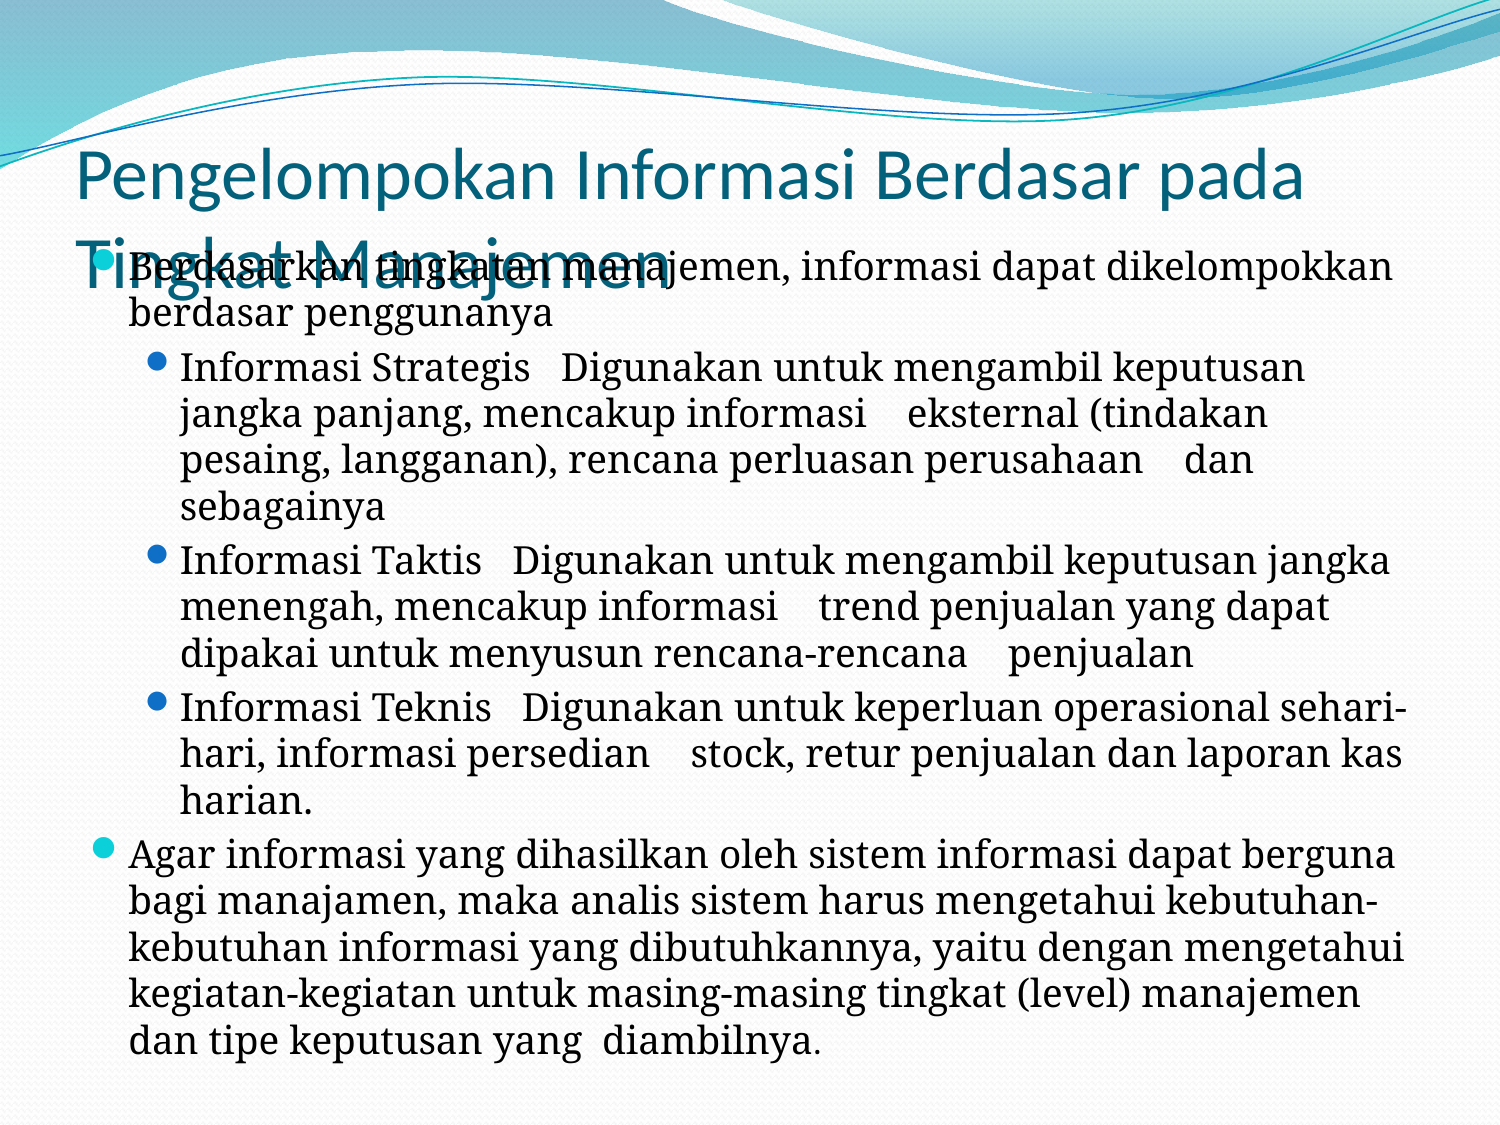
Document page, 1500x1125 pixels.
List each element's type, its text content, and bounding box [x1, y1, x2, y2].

title Pengelompokan Informasi Berdasar pada Tingkat Manajemen [75, 115, 1425, 234]
list Berdasarkan tingkatan manajemen, informasi dapat dikelompokkan berdasar penggunanya Informasi Strategis Digunakan untuk mengambil keputusan jangka panjang, mencakup informasi eksternal (tindakan pesaing, langganan), rencana perluasan perusahaan dan sebagainya Informasi Taktis Digunakan untuk mengambil keputusan jangka menengah, mencakup informasi trend penjualan yang dapat dipakai untuk menyusun rencana-rencana penjualan Informasi Teknis Digunakan untuk keperluan operasional sehari-hari, informasi persedian stock, retur penjualan dan laporan kas harian. Agar informasi yang dihasilkan oleh sistem informasi dapat berguna bagi manajamen, maka analis sistem harus mengetahui kebutuhan-kebutuhan informasi yang dibutuhkannya, yaitu dengan mengetahui kegiatan-kegiatan untuk masing-masing tingkat (level) manajemen dan tipe keputusan yang diambilnya. [75, 234, 1425, 1079]
